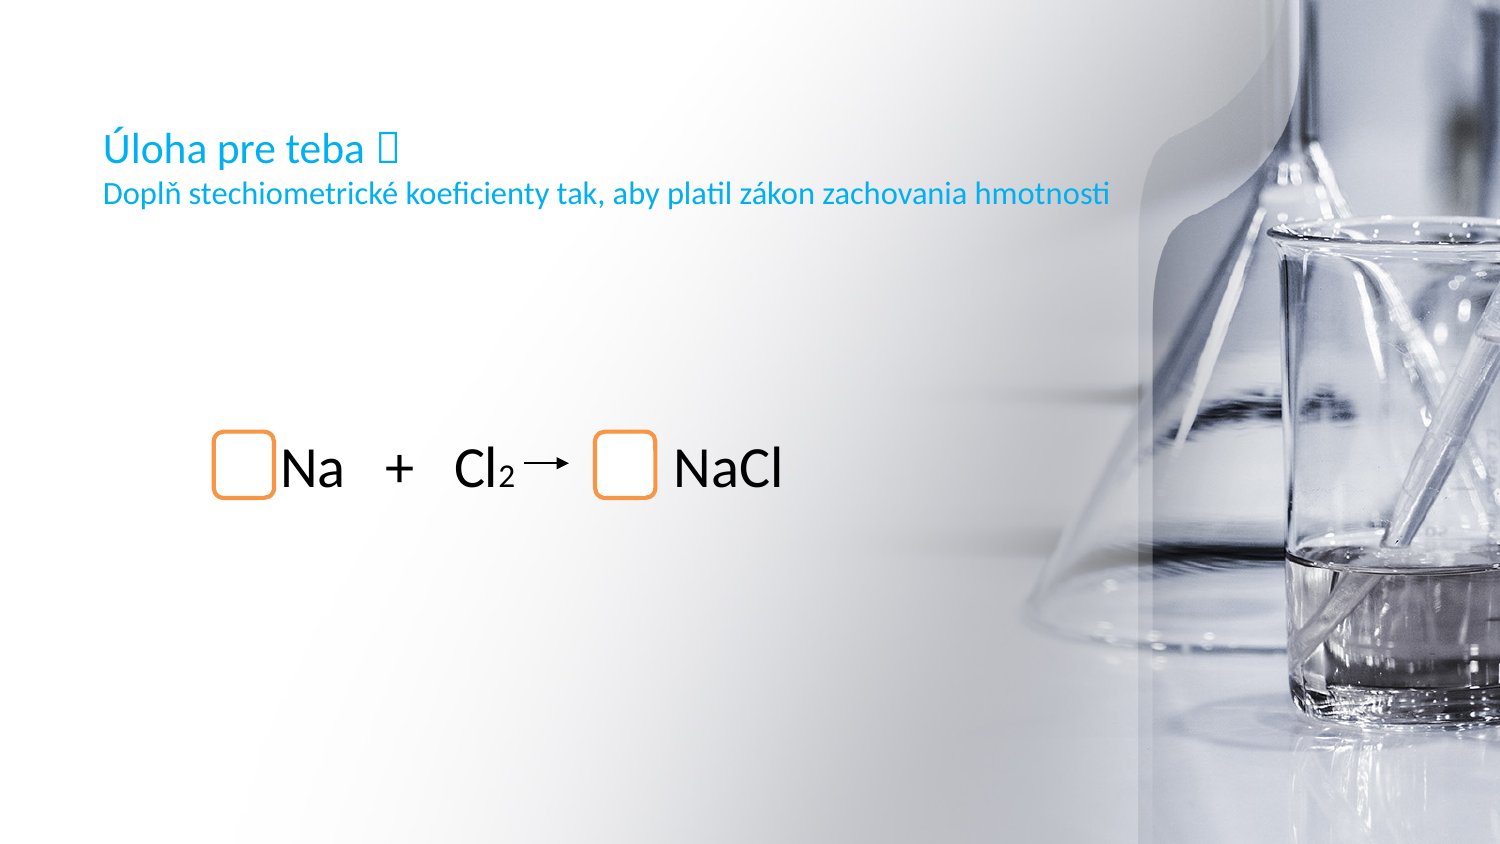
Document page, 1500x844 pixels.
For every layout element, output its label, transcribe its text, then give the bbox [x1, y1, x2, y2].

text_box [211, 429, 277, 501]
text_box Na + Cl2 NaCl [265, 421, 799, 507]
text_box [592, 429, 658, 501]
picture [0, 0, 1500, 844]
title Úloha pre teba  Doplň stechiometrické koeficienty tak, aby platil zákon zachovania hmotnosti [87, 106, 1151, 226]
